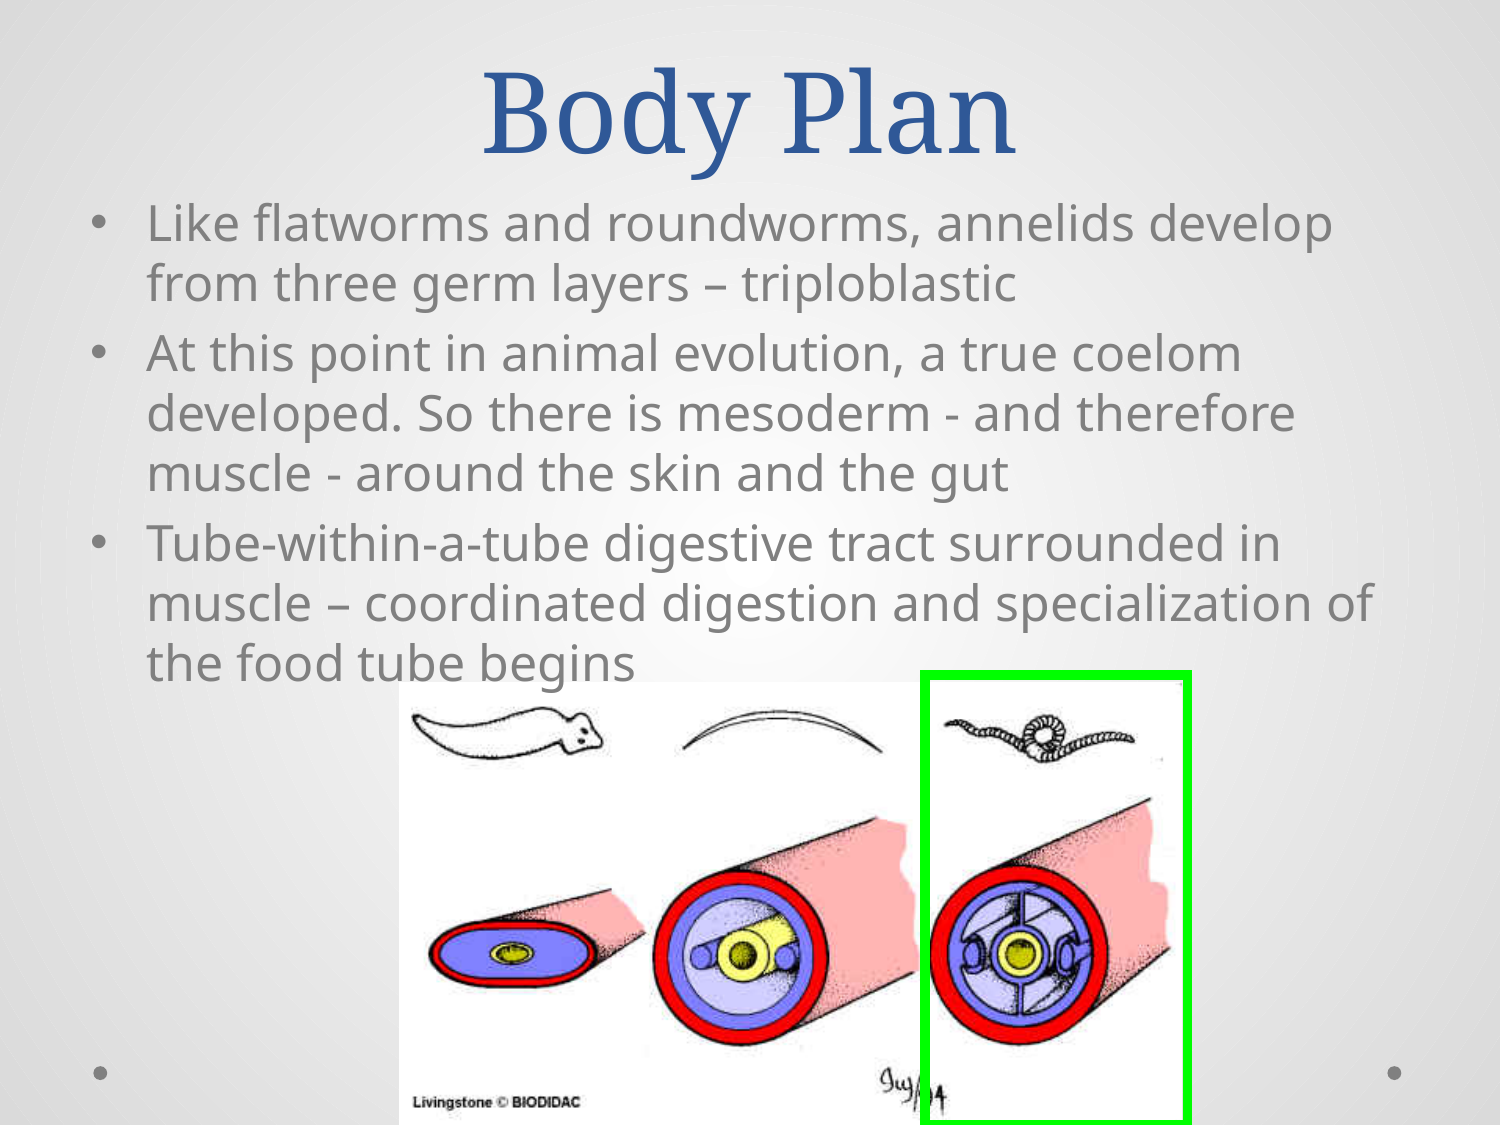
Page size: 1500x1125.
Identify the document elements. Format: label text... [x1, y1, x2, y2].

title Body Plan [75, 0, 1425, 183]
list Like flatworms and roundworms, annelids develop from three germ layers – triploblastic At this point in animal evolution, a true coelom developed. So there is mesoderm - and therefore muscle - around the skin and the gut Tube-within-a-tube digestive tract surrounded in muscle – coordinated digestion and specialization of the food tube begins [75, 183, 1425, 926]
picture [399, 682, 1182, 1125]
text_box [924, 674, 1188, 1125]
